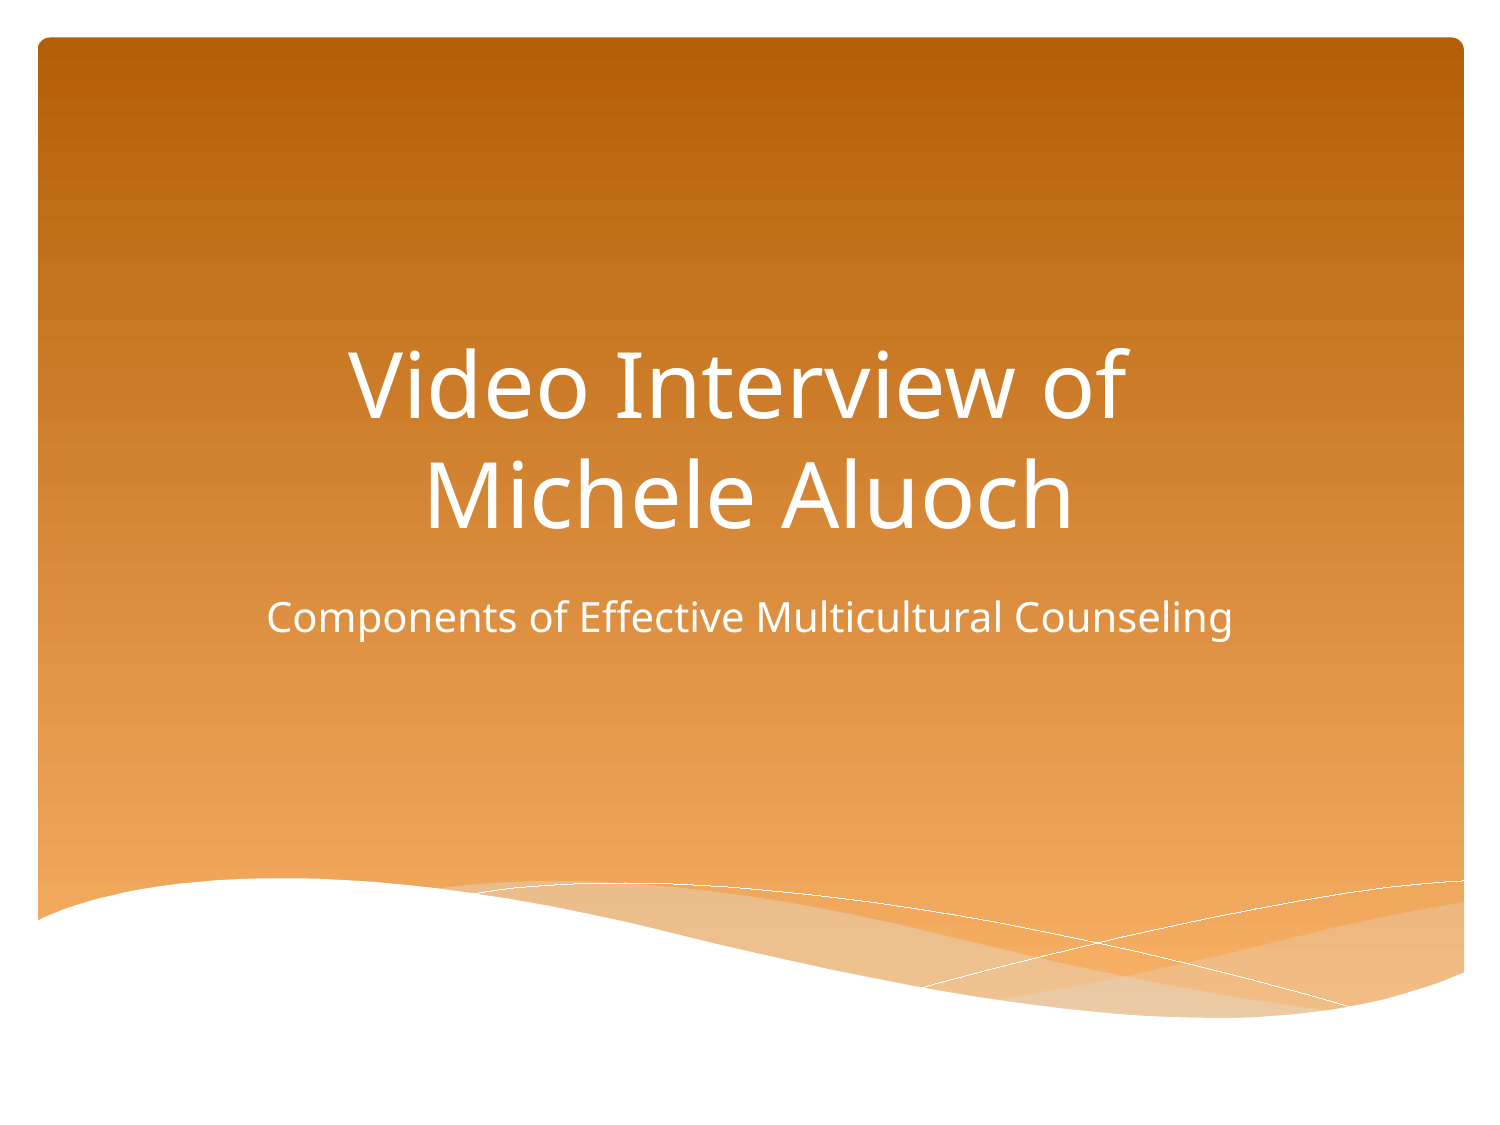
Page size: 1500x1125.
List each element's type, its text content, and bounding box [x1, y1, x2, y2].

title Video Interview of Michele Aluoch [112, 262, 1388, 555]
subtitle Components of Effective Multicultural Counseling [225, 583, 1275, 825]
